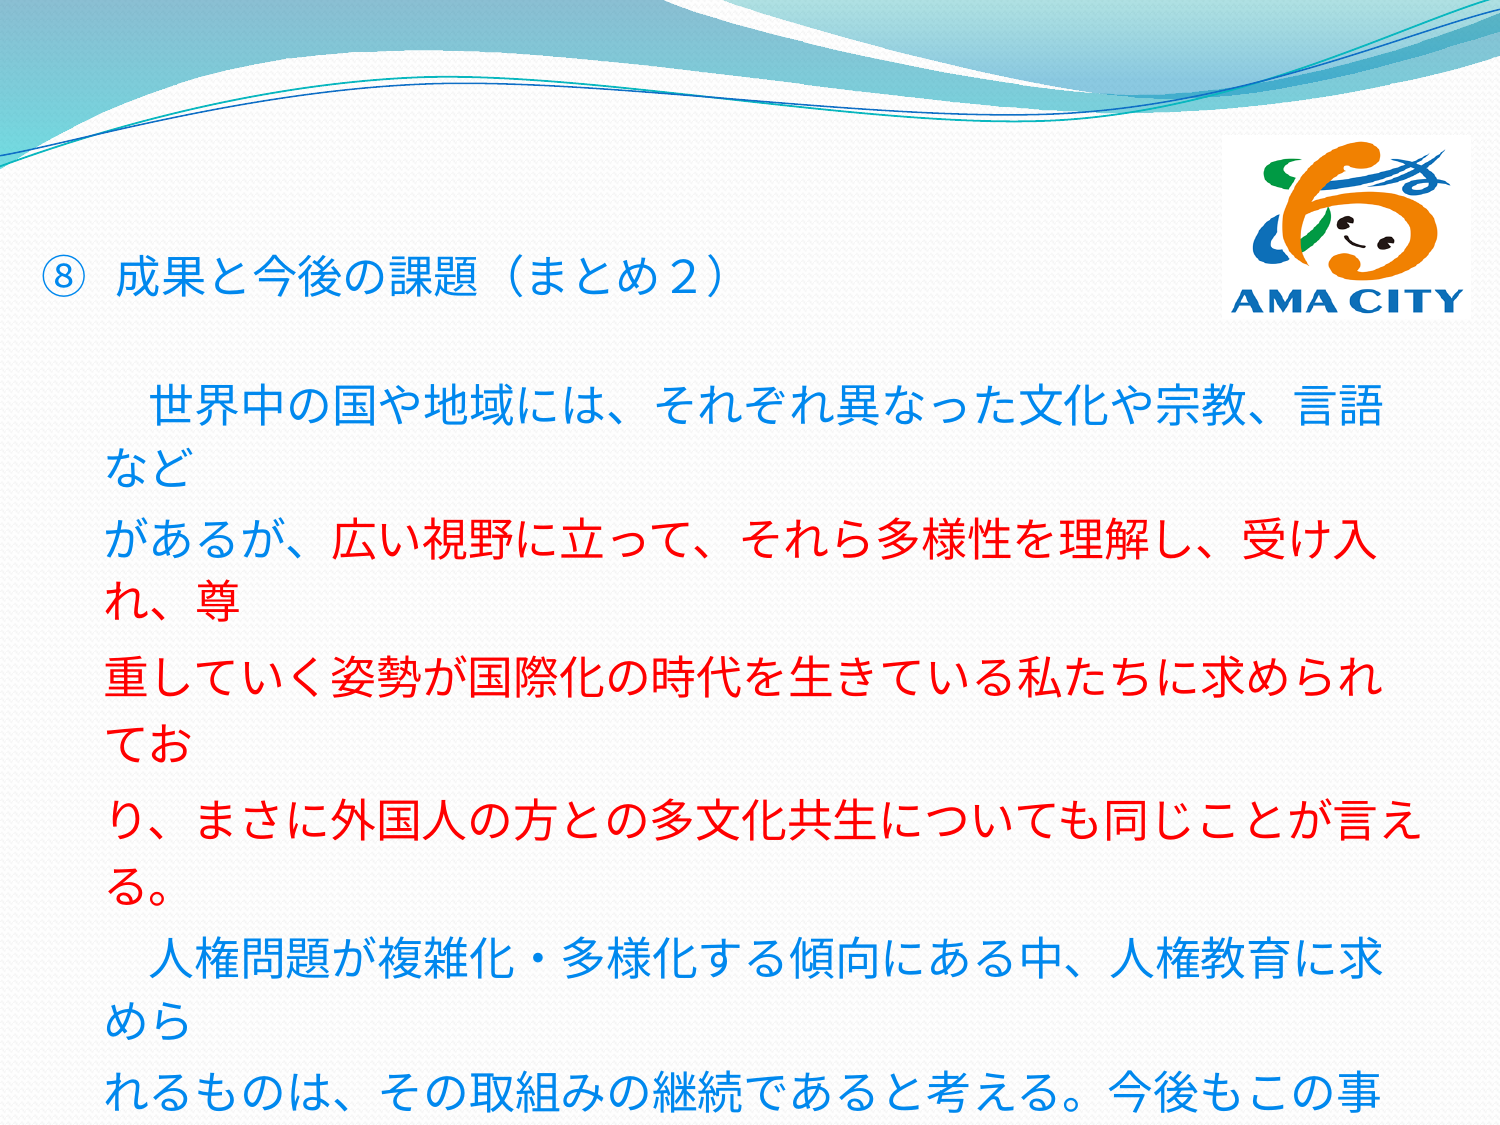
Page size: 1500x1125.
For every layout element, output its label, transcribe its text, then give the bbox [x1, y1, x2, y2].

text_box ⑧ 成果と今後の課題（まとめ２） [41, 241, 880, 336]
picture [1222, 135, 1471, 320]
list 世界中の国や地域には、それぞれ異なった文化や宗教、言語など があるが、広い視野に立って、それら多様性を理解し、受け入れ、尊 重していく姿勢が国際化の時代を生きている私たちに求められてお り、まさに外国人の方との多文化共生についても同じことが言える。 人権問題が複雑化・多様化する傾向にある中、人権教育に求めら れるものは、その取組みの継続であると考える。今後もこの事業で 培った経験を踏まえ、人権教育の啓発・推進に力を注いでいきたい。 [88, 361, 1439, 976]
